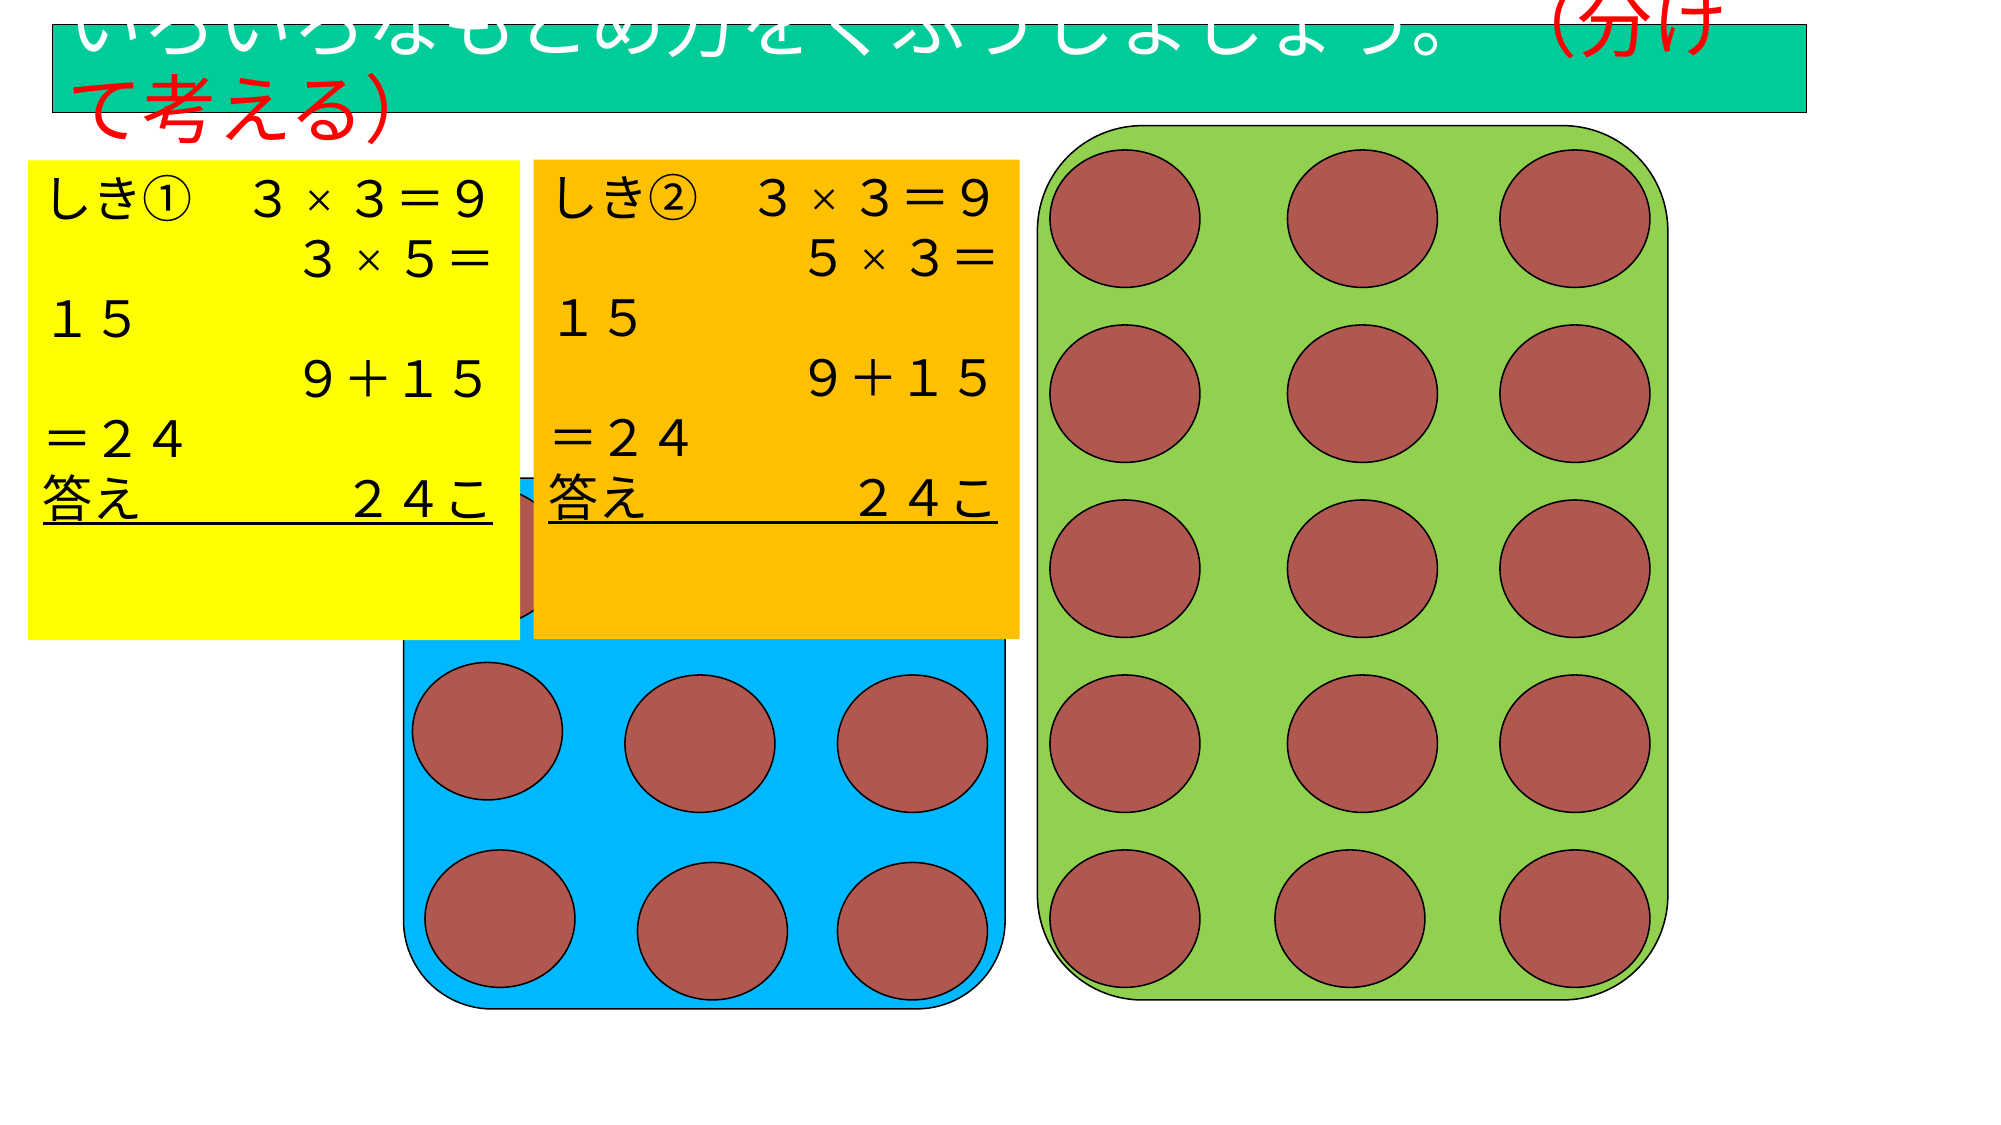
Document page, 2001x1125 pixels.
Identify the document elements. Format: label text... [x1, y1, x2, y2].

text_box しき② ３×３＝９ ５×３＝１５ ９＋１５＝２４ 答え ２４こ [533, 159, 1020, 640]
text_box [1049, 324, 1200, 463]
text_box [1049, 149, 1200, 288]
text_box [1499, 849, 1650, 988]
text_box [1287, 674, 1438, 813]
text_box [1049, 849, 1200, 988]
text_box [624, 674, 775, 813]
text_box [1049, 674, 1200, 813]
text_box しき① ３×３＝９ ３×５＝１５ ９＋１５＝２４ 答え ２４こ [28, 160, 521, 641]
text_box [1499, 674, 1650, 813]
title いろいろなもとめ方をくふうしましょう。 （分けて考える） [52, 24, 1807, 113]
text_box [1287, 499, 1438, 638]
text_box [1037, 125, 1668, 1000]
text_box [521, 494, 533, 618]
text_box [837, 862, 988, 1000]
text_box [403, 612, 1006, 1009]
text_box [1287, 324, 1438, 463]
text_box [637, 862, 788, 1000]
text_box [424, 849, 575, 988]
text_box [1274, 849, 1425, 988]
text_box [521, 478, 533, 500]
text_box [1287, 149, 1438, 288]
text_box [412, 662, 563, 800]
text_box [837, 674, 988, 813]
text_box [1049, 499, 1200, 638]
text_box [1499, 324, 1650, 463]
text_box [1499, 499, 1650, 638]
text_box [1499, 149, 1650, 288]
